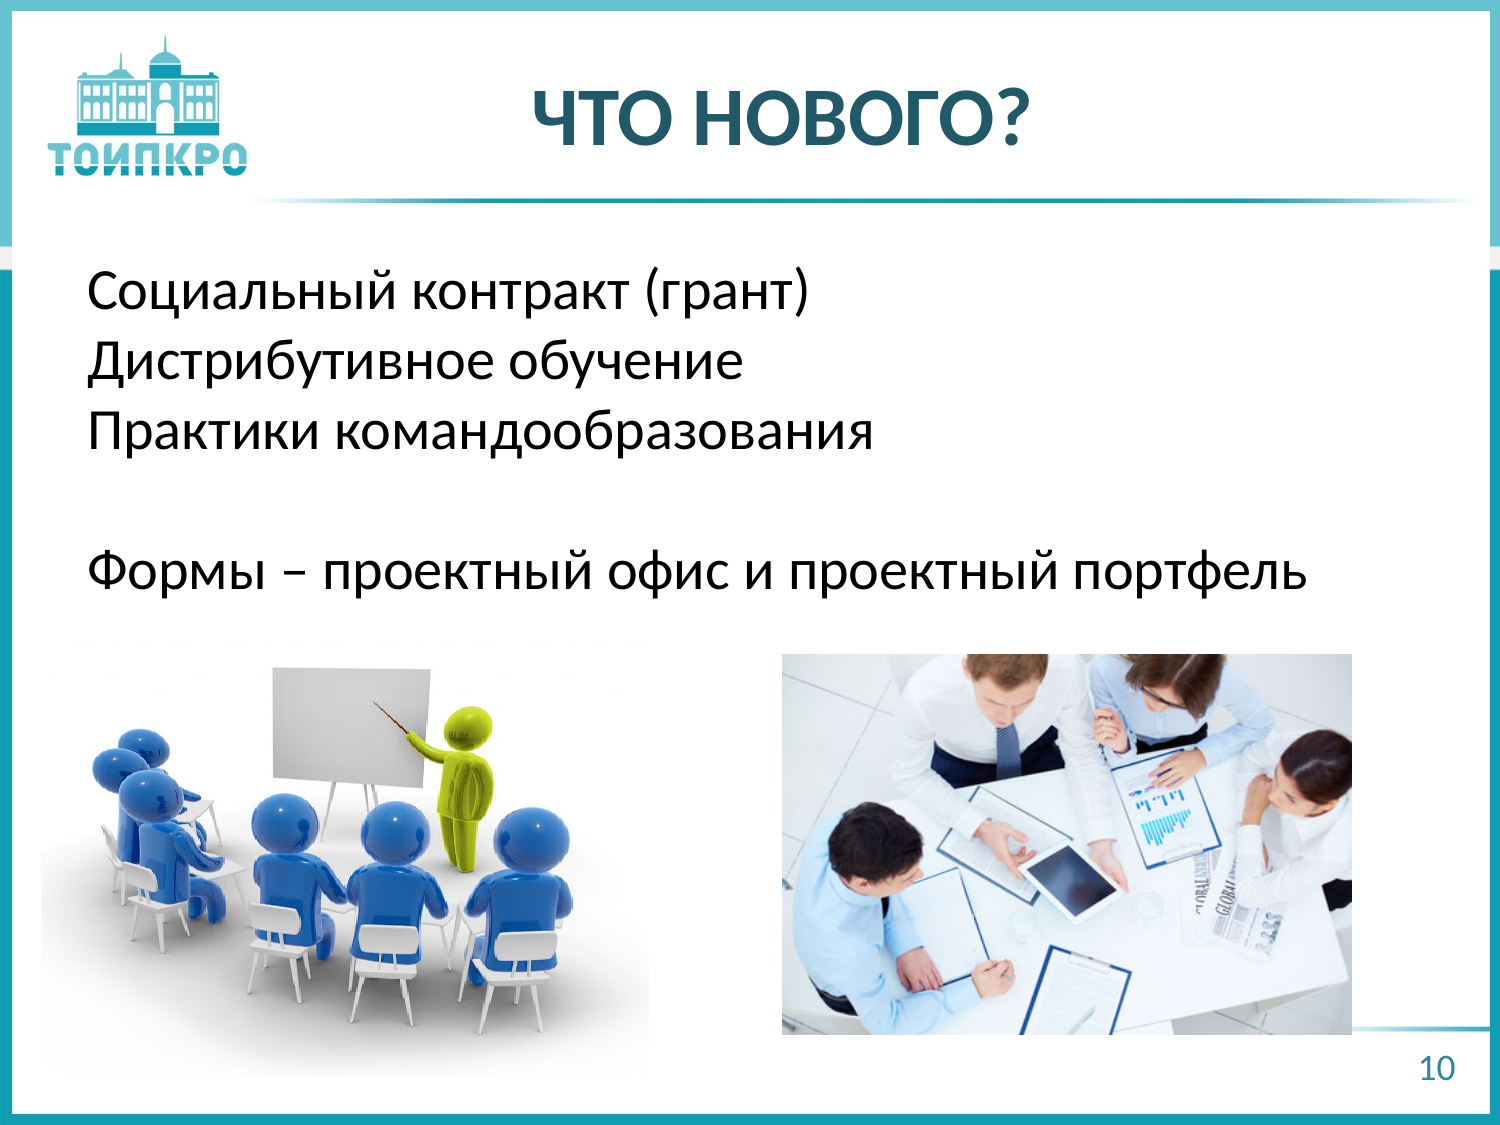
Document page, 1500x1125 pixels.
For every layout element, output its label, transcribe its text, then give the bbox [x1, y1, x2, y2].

slide_number 10 [1120, 1035, 1471, 1095]
text_box Социальный контракт (грант) Дистрибутивное обучение Практики командообразования Формы – проектный офис и проектный портфель [72, 243, 1324, 609]
picture [0, 0, 1500, 1125]
text_box ЧТО НОВОГО? [516, 54, 1048, 170]
